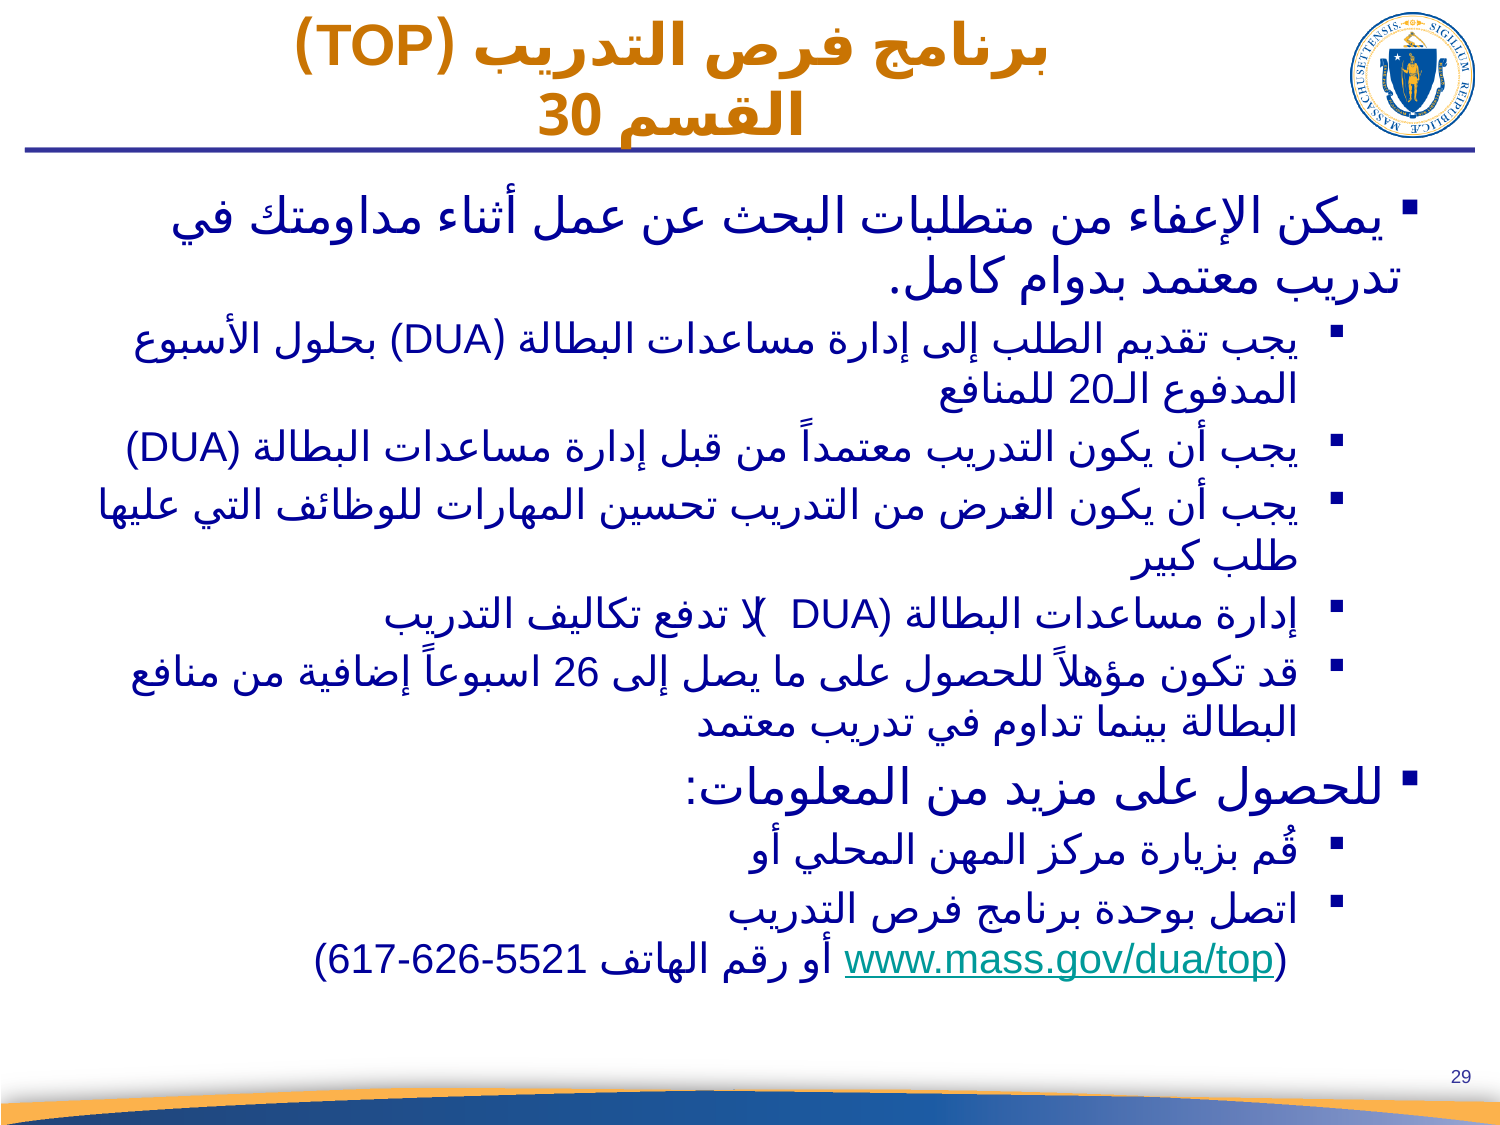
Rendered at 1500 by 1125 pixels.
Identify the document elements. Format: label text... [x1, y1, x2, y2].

text_box يمكن الإعفاء من متطلبات البحث عن عمل أثناء مداومتك في تدريب معتمد بدوام كامل. يجب تقديم الطلب إلى إدارة مساعدات البطالة (DUA) بحلول الأسبوع المدفوع الـ20 للمنافع يجب أن يكون التدريب معتمداً من قبل إدارة مساعدات البطالة (DUA) يجب أن يكون الغرض من التدريب تحسين المهارات للوظائف التي عليها طلب كبير إدارة مساعدات البطالة (DUA) لا تدفع تكاليف التدريب قد تكون مؤهلاً للحصول على ما يصل إلى 26 اسبوعاً إضافية من منافع البطالة بينما تداوم في تدريب معتمد للحصول على مزيد من المعلومات: قُم بزيارة مركز المهن المحلي أو اتصل بوحدة برنامج فرص التدريب (www.mass.gov/dua/top أو رقم الهاتف 5521-626-617) [37, 175, 1437, 990]
text_box 29 [1436, 1057, 1500, 1097]
text_box برنامج فرص التدريب (TOP) القسم 30 [37, 0, 1308, 155]
picture [1350, 12, 1475, 138]
picture [1, 1050, 1500, 1125]
